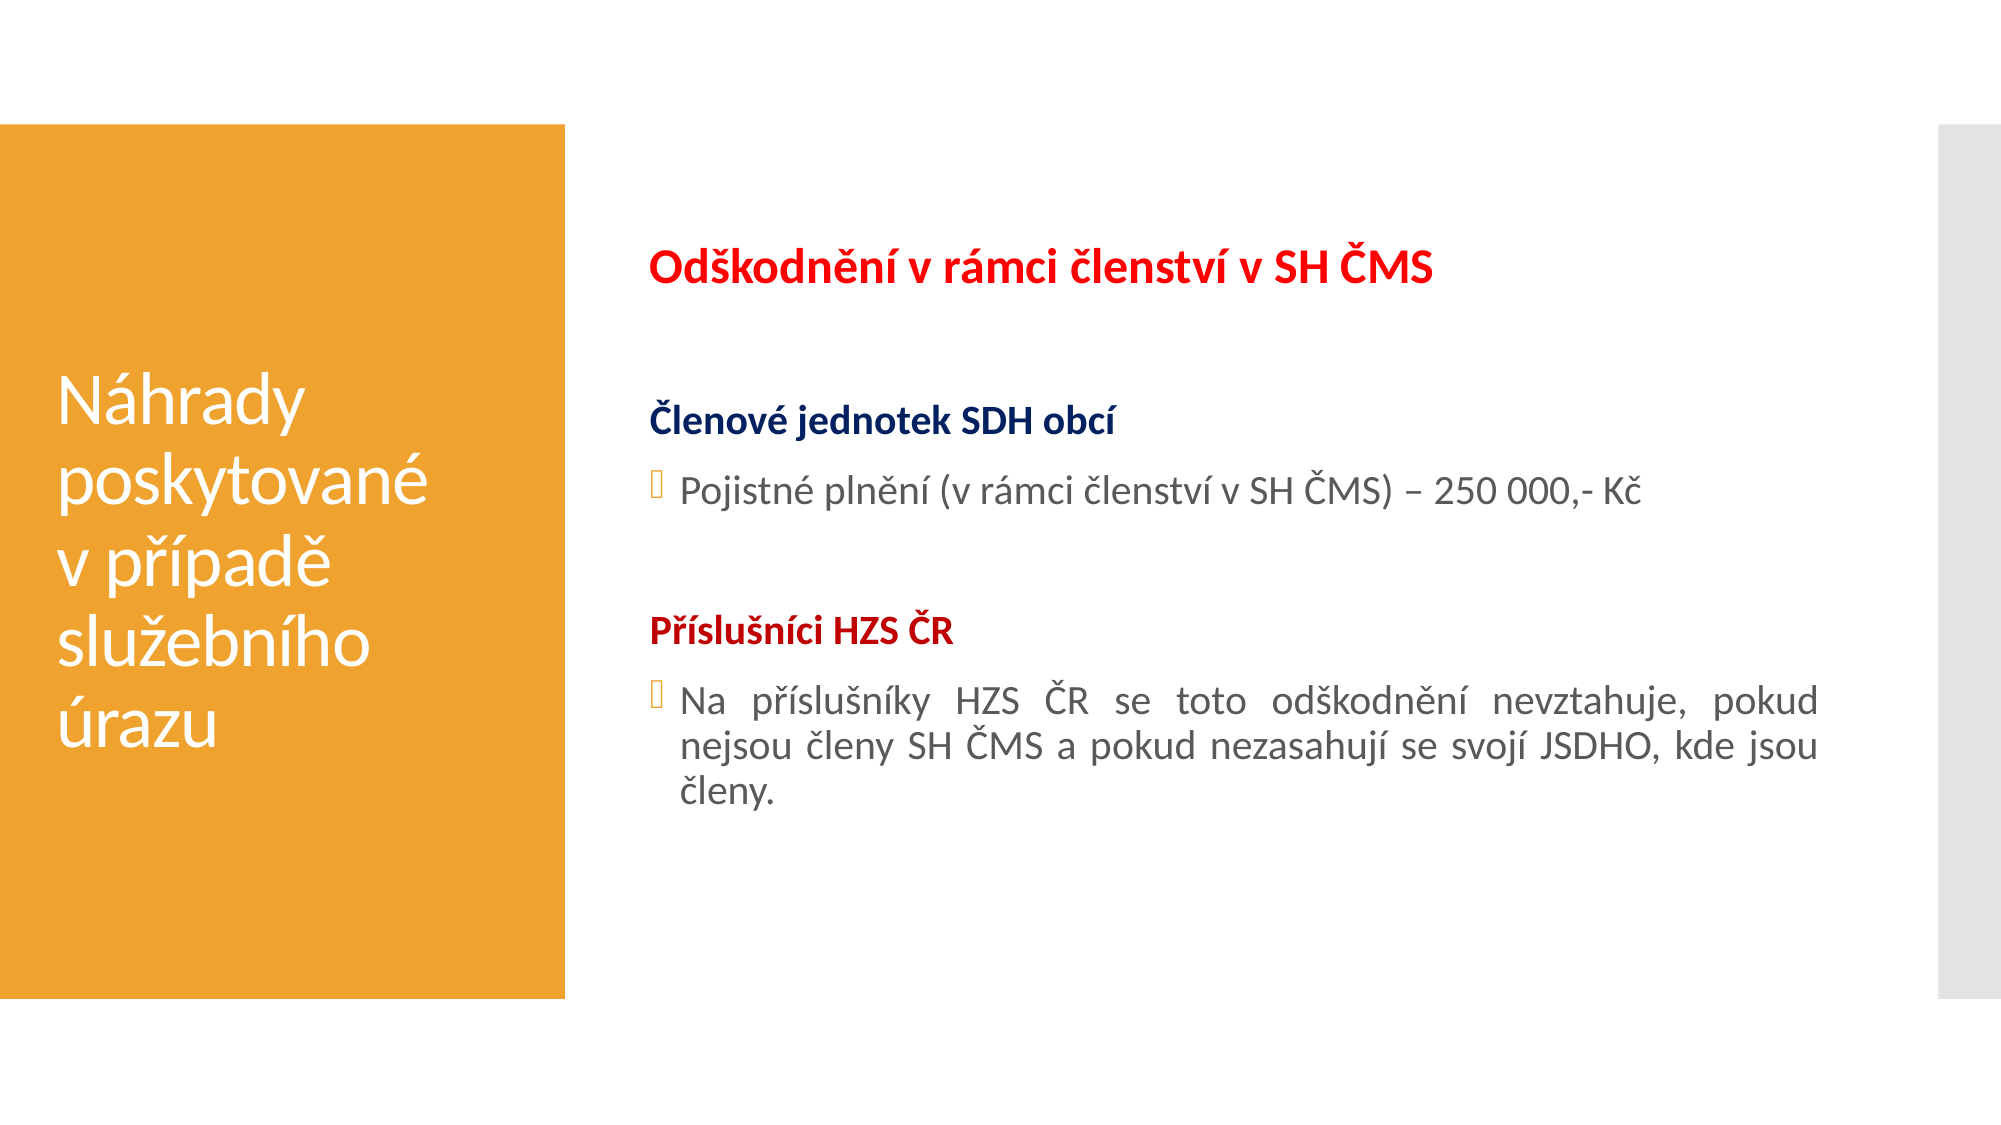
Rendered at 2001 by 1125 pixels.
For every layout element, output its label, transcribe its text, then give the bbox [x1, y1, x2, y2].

list Odškodnění v rámci členství v SH ČMS Členové jednotek SDH obcí Pojistné plnění (v rámci členství v SH ČMS) – 250 000,- Kč Příslušníci HZS ČR Na příslušníky HZS ČR se toto odškodnění nevztahuje, pokud nejsou členy SH ČMS a pokud nezasahují se svojí JSDHO, kde jsou členy. [634, 141, 1835, 982]
title Náhrady poskytované v případě služebního úrazu [41, 184, 525, 940]
